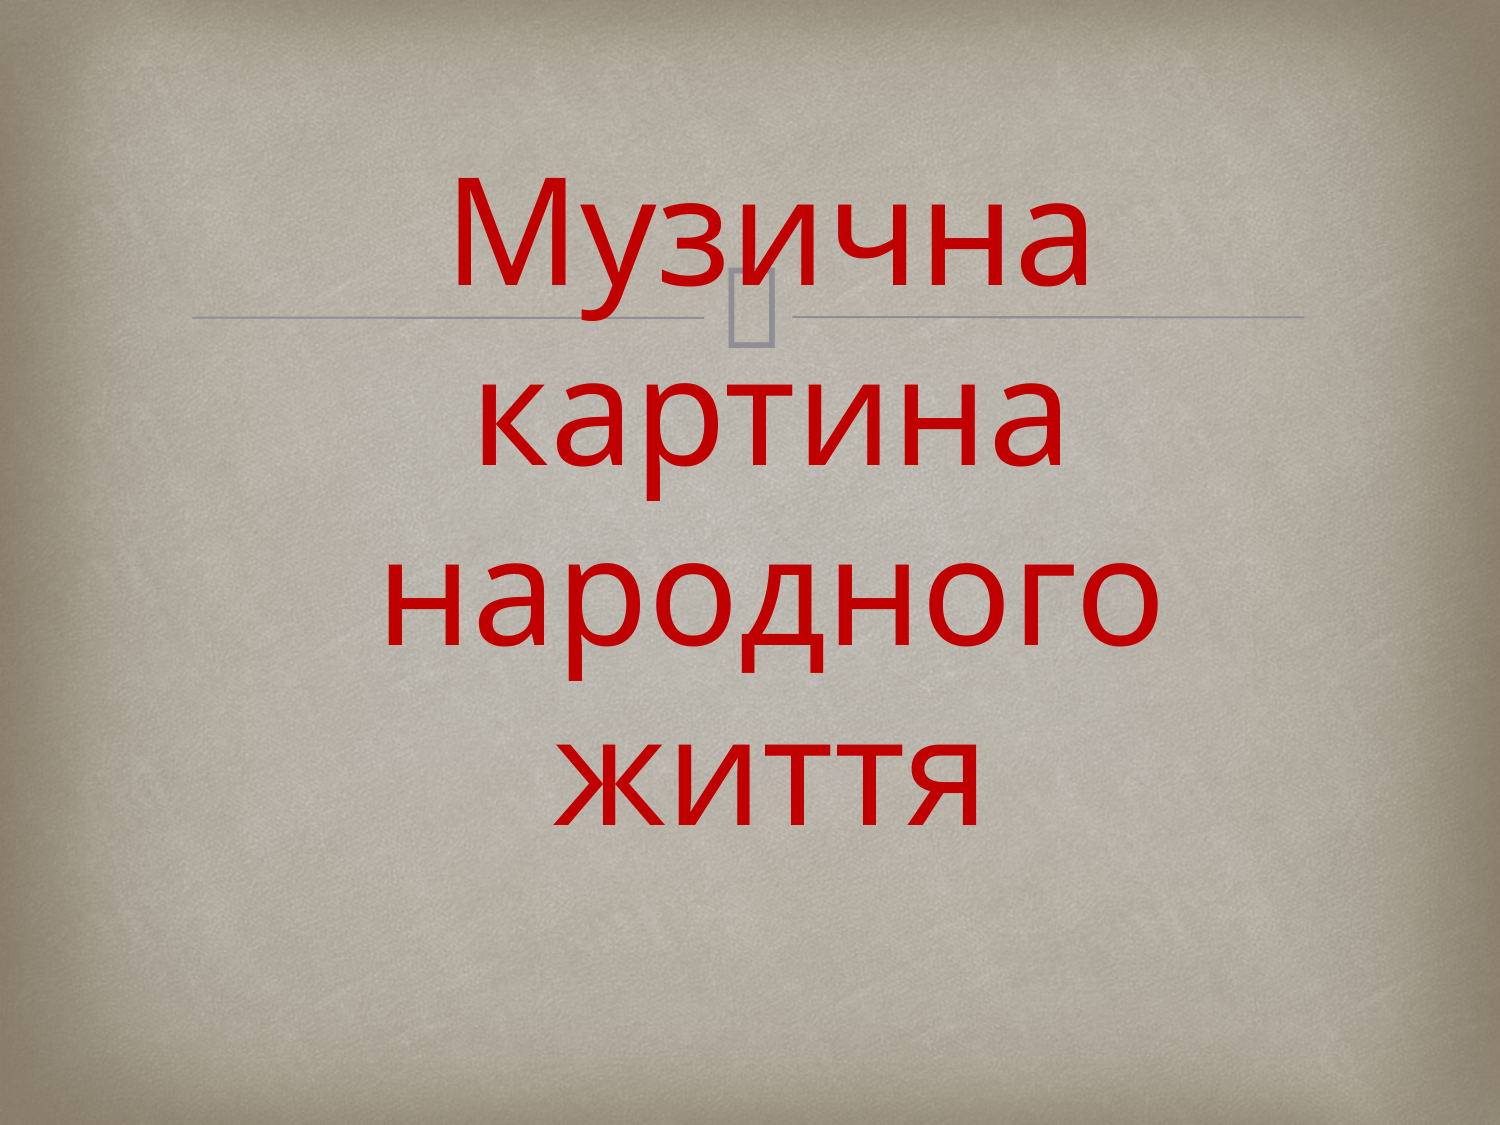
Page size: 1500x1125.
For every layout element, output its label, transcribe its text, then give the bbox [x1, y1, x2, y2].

title Музична картина народного життя [135, 408, 1409, 582]
